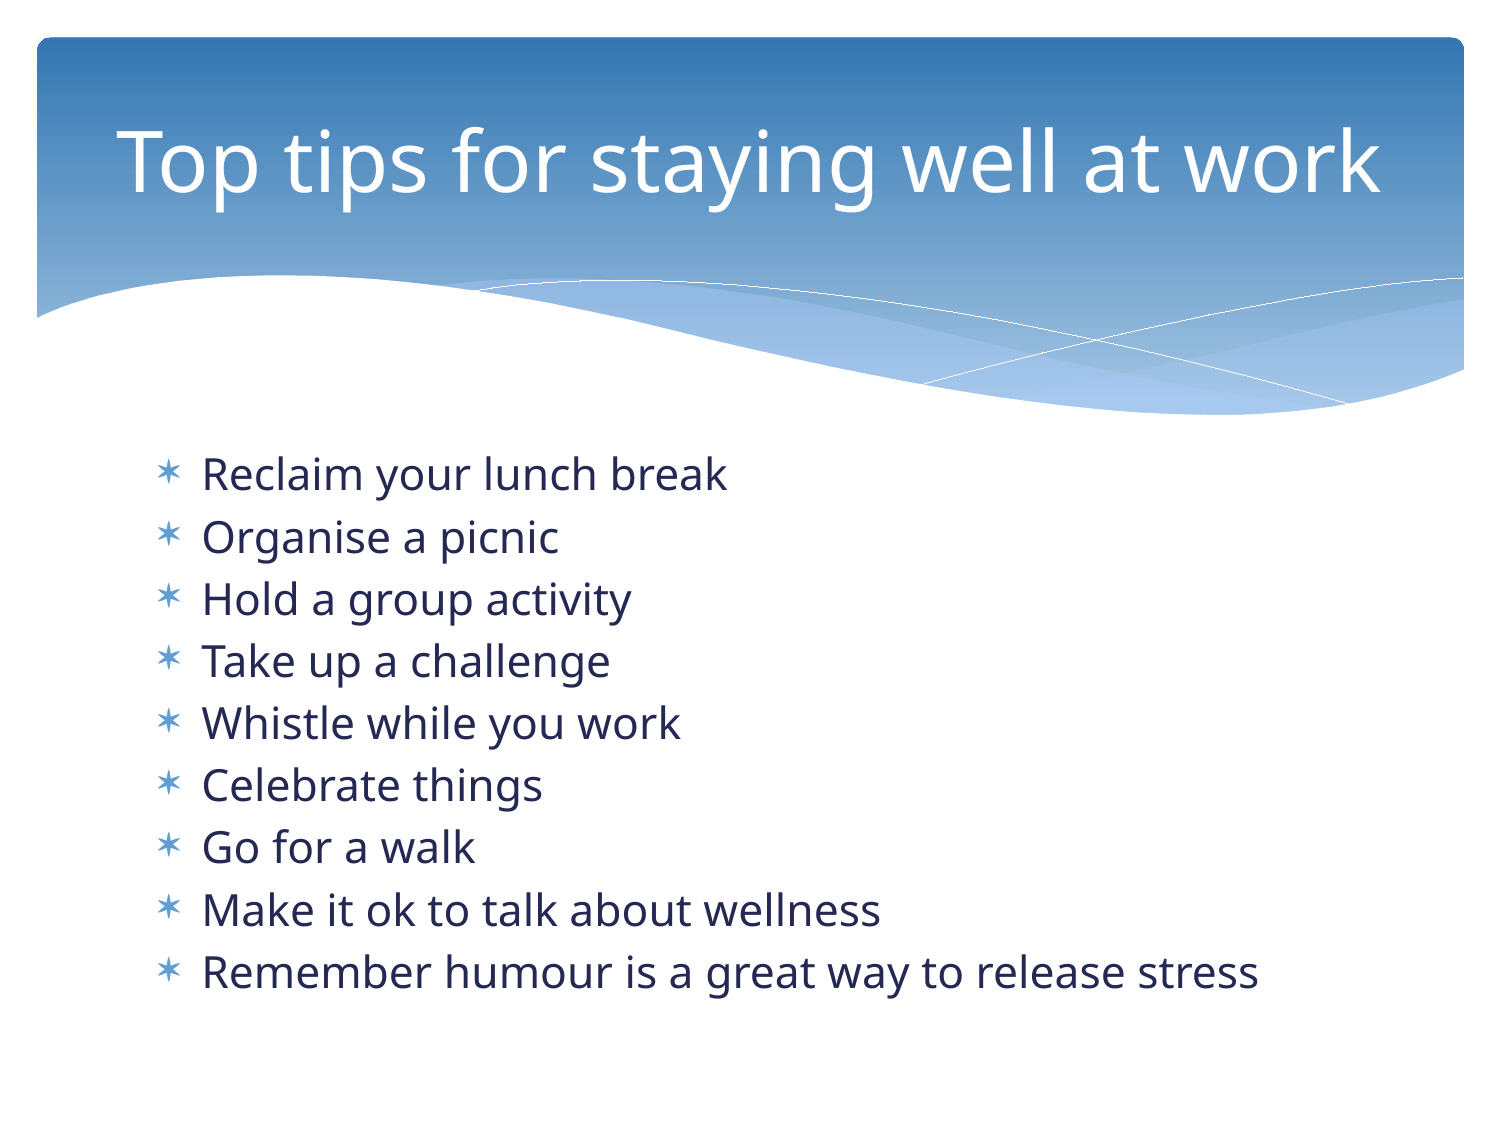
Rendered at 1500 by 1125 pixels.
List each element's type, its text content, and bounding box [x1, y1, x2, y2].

list Reclaim your lunch break Organise a picnic Hold a group activity Take up a challenge Whistle while you work Celebrate things Go for a walk Make it ok to talk about wellness Remember humour is a great way to release stress [143, 438, 1359, 1005]
title Top tips for staying well at work [75, 55, 1425, 261]
